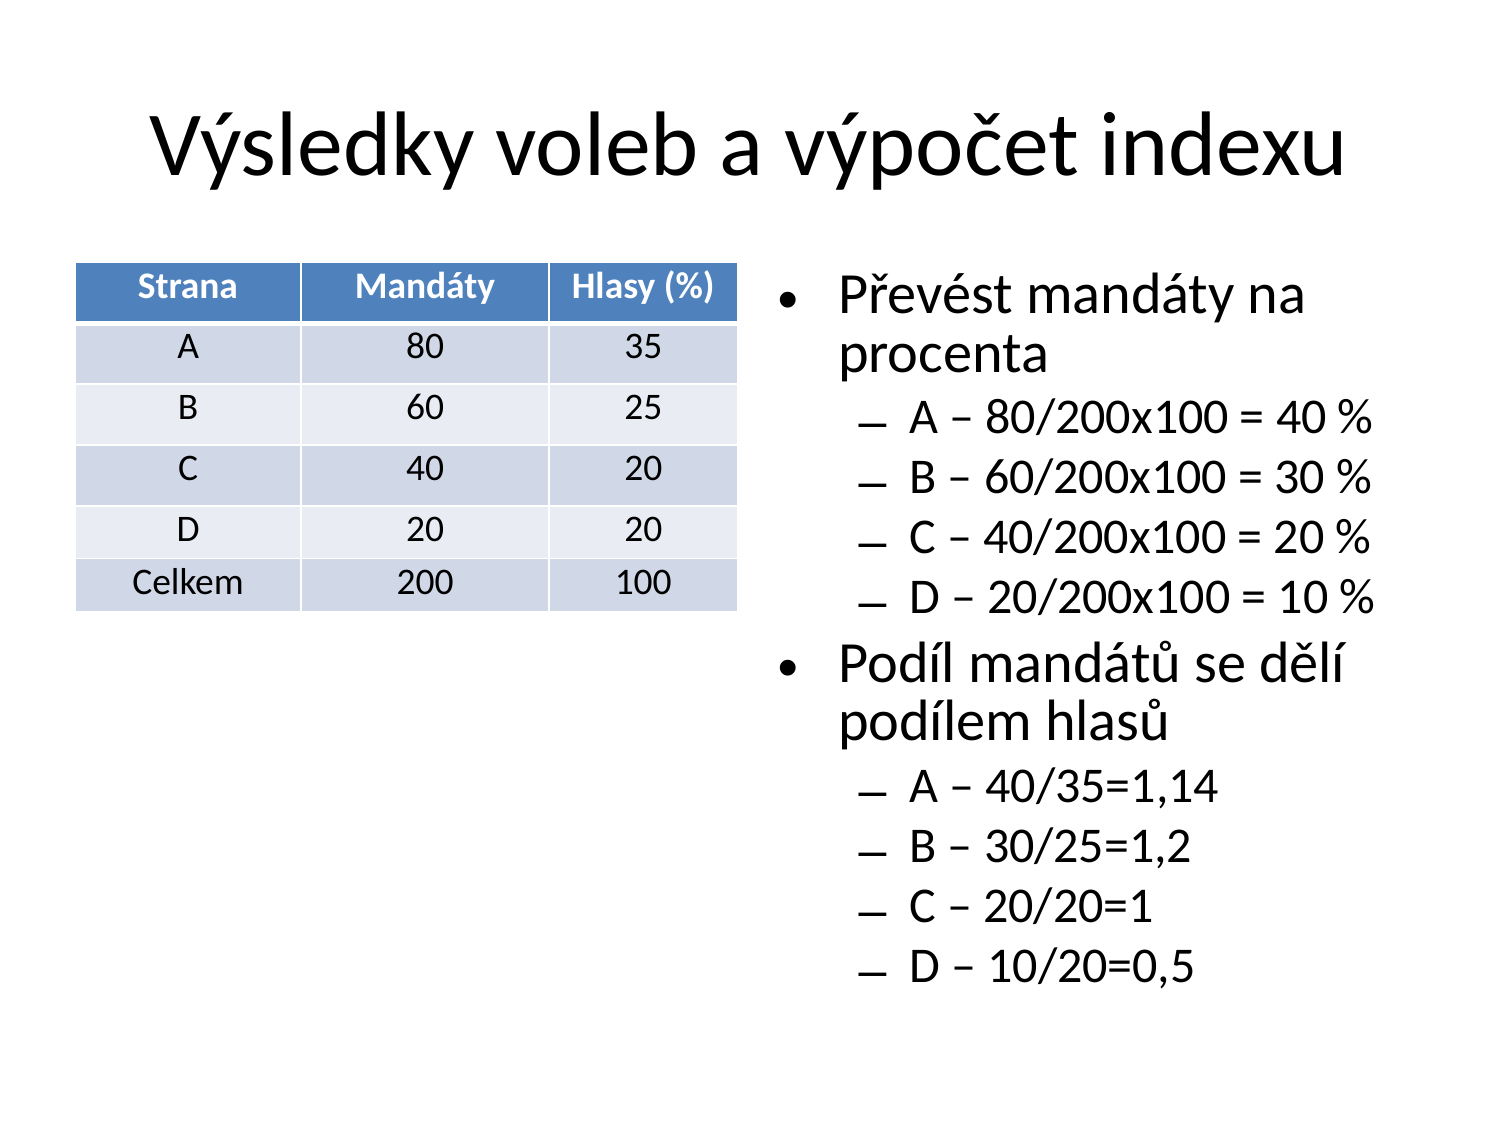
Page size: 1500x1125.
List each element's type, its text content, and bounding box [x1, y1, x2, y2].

table_cell 40 [302, 446, 548, 505]
table_cell A [76, 326, 300, 383]
table_header Mandáty [302, 263, 548, 321]
table_header Hlasy (%) [550, 263, 737, 321]
table_cell 100 [550, 559, 737, 611]
table_cell 200 [302, 559, 548, 611]
table_cell D [76, 507, 300, 558]
table_cell 20 [550, 507, 737, 558]
table_cell Celkem [76, 559, 300, 611]
table_cell 35 [550, 326, 737, 383]
table_cell 60 [302, 385, 548, 444]
table_cell B [76, 385, 300, 444]
title Výsledky voleb a výpočet indexu [75, 45, 1425, 233]
table_cell 20 [302, 507, 548, 558]
table_header Strana [76, 263, 300, 321]
table_cell 80 [302, 326, 548, 383]
table_cell 25 [550, 385, 737, 444]
table_cell 20 [550, 446, 737, 505]
table_cell C [76, 446, 300, 505]
list Převést mandáty na procenta A – 80/200x100 = 40 % B – 60/200x100 = 30 % C – 40/200x100 = 20 % D – 20/200x100 = 10 % Podíl mandátů se dělí podílem hlasů A – 40/35=1,14 B – 30/25=1,2 C – 20/20=1 D – 10/20=0,5 [762, 262, 1425, 1005]
